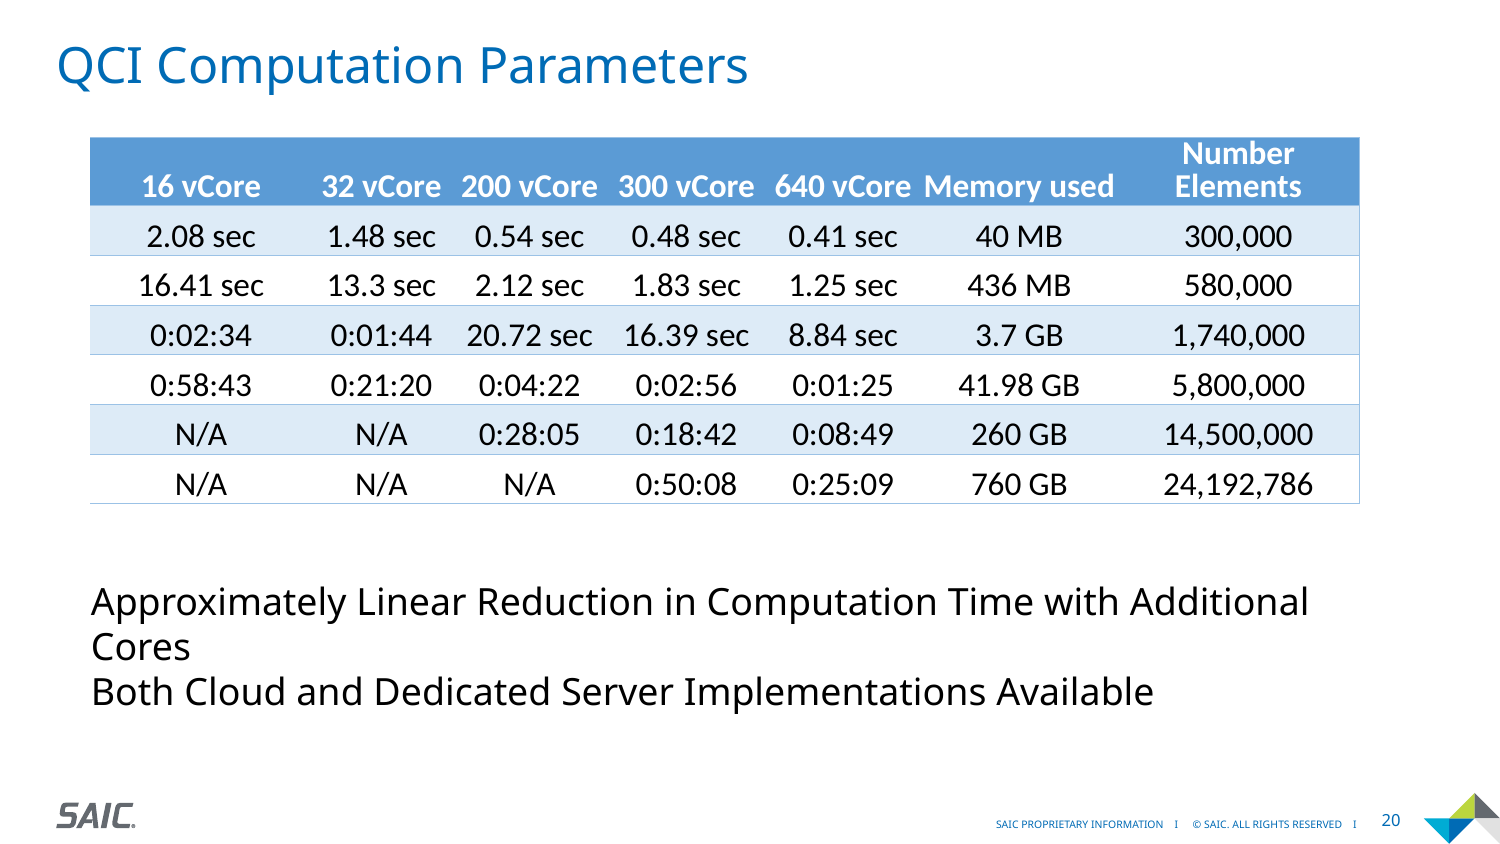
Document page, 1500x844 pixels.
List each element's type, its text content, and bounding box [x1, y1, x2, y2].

table_cell 300,000 [1117, 206, 1359, 255]
table_cell 0:25:09 [765, 455, 922, 503]
table_cell N/A [312, 405, 451, 454]
table_header 16 vCore [90, 138, 312, 205]
table_header Number Elements [1117, 138, 1359, 205]
table_cell 8.84 sec [765, 306, 922, 354]
table_cell 14,500,000 [1117, 405, 1359, 454]
title QCI Computation Parameters [56, 34, 1450, 97]
table_cell N/A [90, 405, 312, 454]
table_cell 0:02:34 [90, 306, 312, 354]
table_cell 0:04:22 [451, 355, 608, 404]
table_cell 3.7 GB [922, 306, 1117, 354]
table_header 200 vCore [451, 138, 608, 205]
table_header 300 vCore [608, 138, 765, 205]
table_cell 0:01:44 [312, 306, 451, 354]
table_cell 5,800,000 [1117, 355, 1359, 404]
table_cell N/A [90, 455, 312, 503]
table_cell 41.98 GB [922, 355, 1117, 404]
table_cell 20.72 sec [451, 306, 608, 354]
table_cell 260 GB [922, 405, 1117, 454]
table_cell N/A [312, 455, 451, 503]
table_header 640 vCore [765, 138, 922, 205]
table_cell 40 MB [922, 206, 1117, 255]
table_cell 24,192,786 [1117, 455, 1359, 503]
table_cell 0.54 sec [451, 206, 608, 255]
table_cell 1,740,000 [1117, 306, 1359, 354]
table_cell 0.48 sec [608, 206, 765, 255]
table_cell 1.25 sec [765, 256, 922, 305]
table_cell 0:58:43 [90, 355, 312, 404]
table_cell 0:21:20 [312, 355, 451, 404]
table_cell 0:01:25 [765, 355, 922, 404]
table_cell 1.83 sec [608, 256, 765, 305]
table_cell 580,000 [1117, 256, 1359, 305]
table_cell 0:50:08 [608, 455, 765, 503]
table_cell 0:02:56 [608, 355, 765, 404]
text_box Approximately Linear Reduction in Computation Time with Additional Cores Both Cloud and Dedicated Server Implementations Available [76, 570, 1341, 721]
table_cell 1.48 sec [312, 206, 451, 255]
table_cell 0:08:49 [765, 405, 922, 454]
table_cell 13.3 sec [312, 256, 451, 305]
table_header 32 vCore [312, 138, 451, 205]
table_cell 2.12 sec [451, 256, 608, 305]
table_cell 0:18:42 [608, 405, 765, 454]
table_cell 16.41 sec [90, 256, 312, 305]
table_header Memory used [922, 138, 1117, 205]
table_cell 436 MB [922, 256, 1117, 305]
table_cell 760 GB [922, 455, 1117, 503]
table_cell 0:28:05 [451, 405, 608, 454]
table_cell 2.08 sec [90, 206, 312, 255]
table_cell N/A [451, 455, 608, 503]
table_cell 0.41 sec [765, 206, 922, 255]
table_cell 16.39 sec [608, 306, 765, 354]
